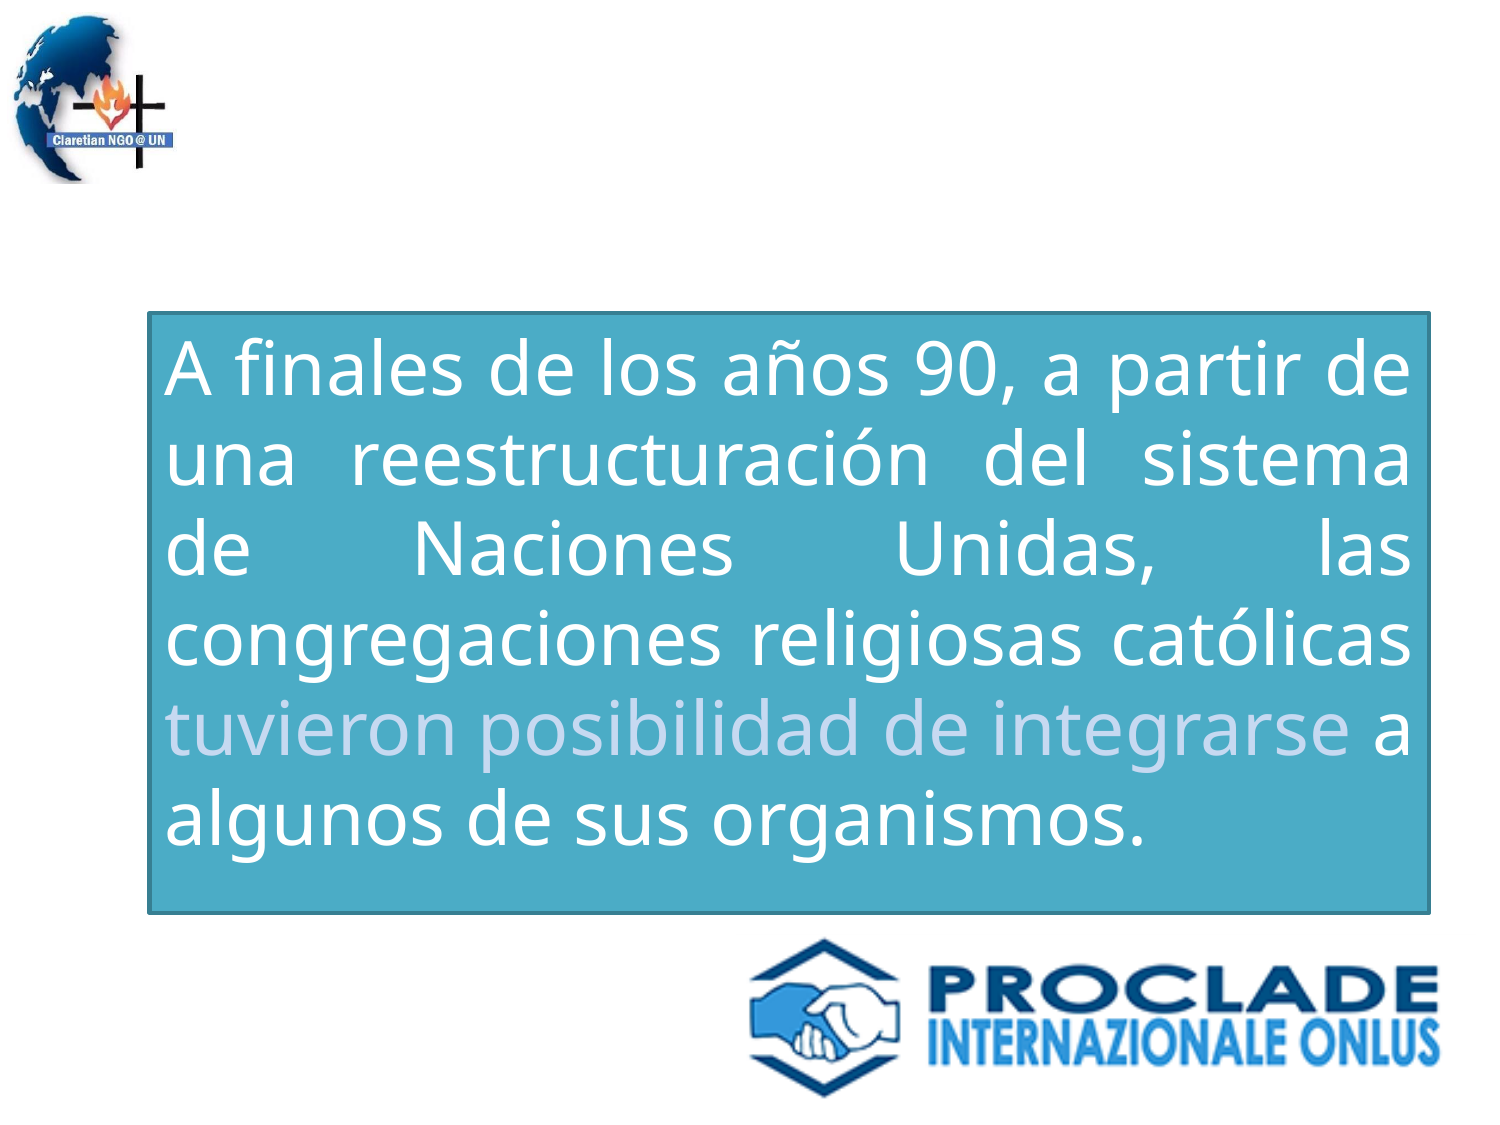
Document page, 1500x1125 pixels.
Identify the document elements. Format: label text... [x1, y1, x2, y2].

picture [735, 933, 1477, 1101]
text_box A finales de los años 90, a partir de una reestructuración del sistema de Naciones Unidas, las congregaciones religiosas católicas tuvieron posibilidad de integrarse a algunos de sus organismos. [147, 311, 1431, 915]
picture [7, 12, 180, 184]
